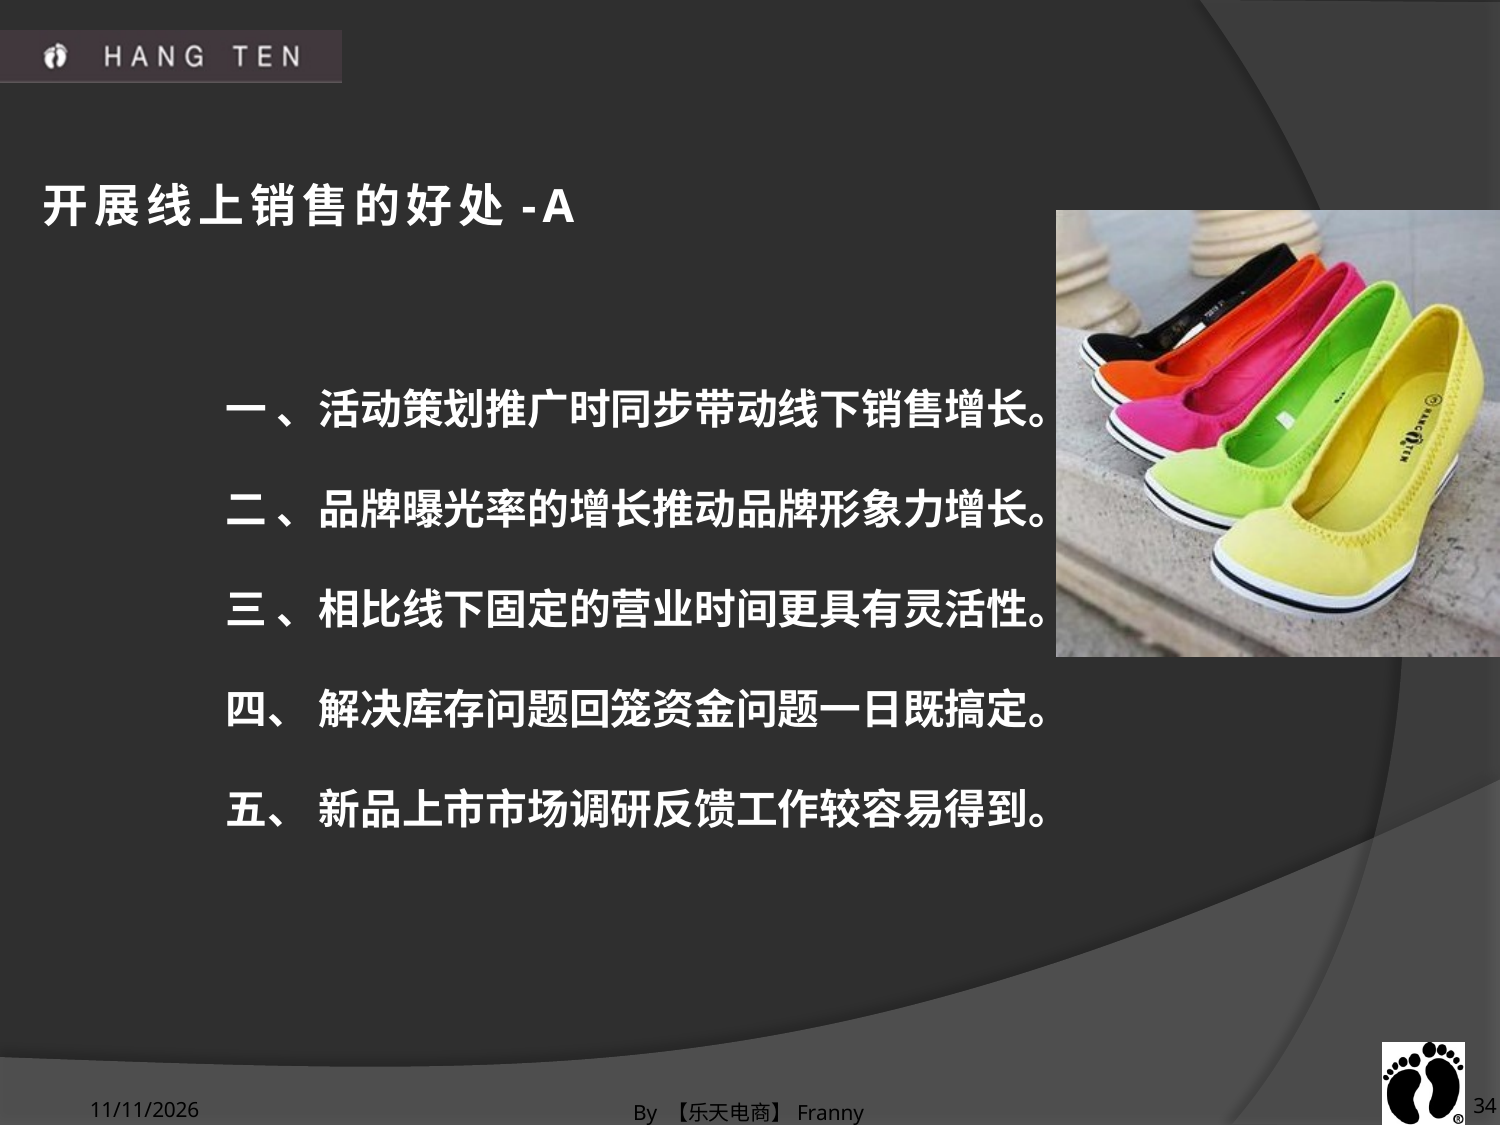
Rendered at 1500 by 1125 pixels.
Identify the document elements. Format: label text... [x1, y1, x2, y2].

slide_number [75, 1053, 422, 1125]
picture [0, 30, 342, 83]
slide_number 34 [1441, 1076, 1500, 1125]
picture [1055, 210, 1500, 657]
footer By 【乐天电商】Franny [512, 1053, 985, 1125]
title 开展线上销售的好处-A [35, 152, 973, 256]
picture [1382, 1042, 1465, 1125]
text_box 一 、活动策划推广时同步带动线下销售增长。 二 、品牌曝光率的增长推动品牌形象力增长。 三 、相比线下固定的营业时间更具有灵活性。 四、 解决库存问题回笼资金问题一日既搞定。 五、 新品上市市场调研反馈工作较容易得到。 [210, 375, 1067, 840]
